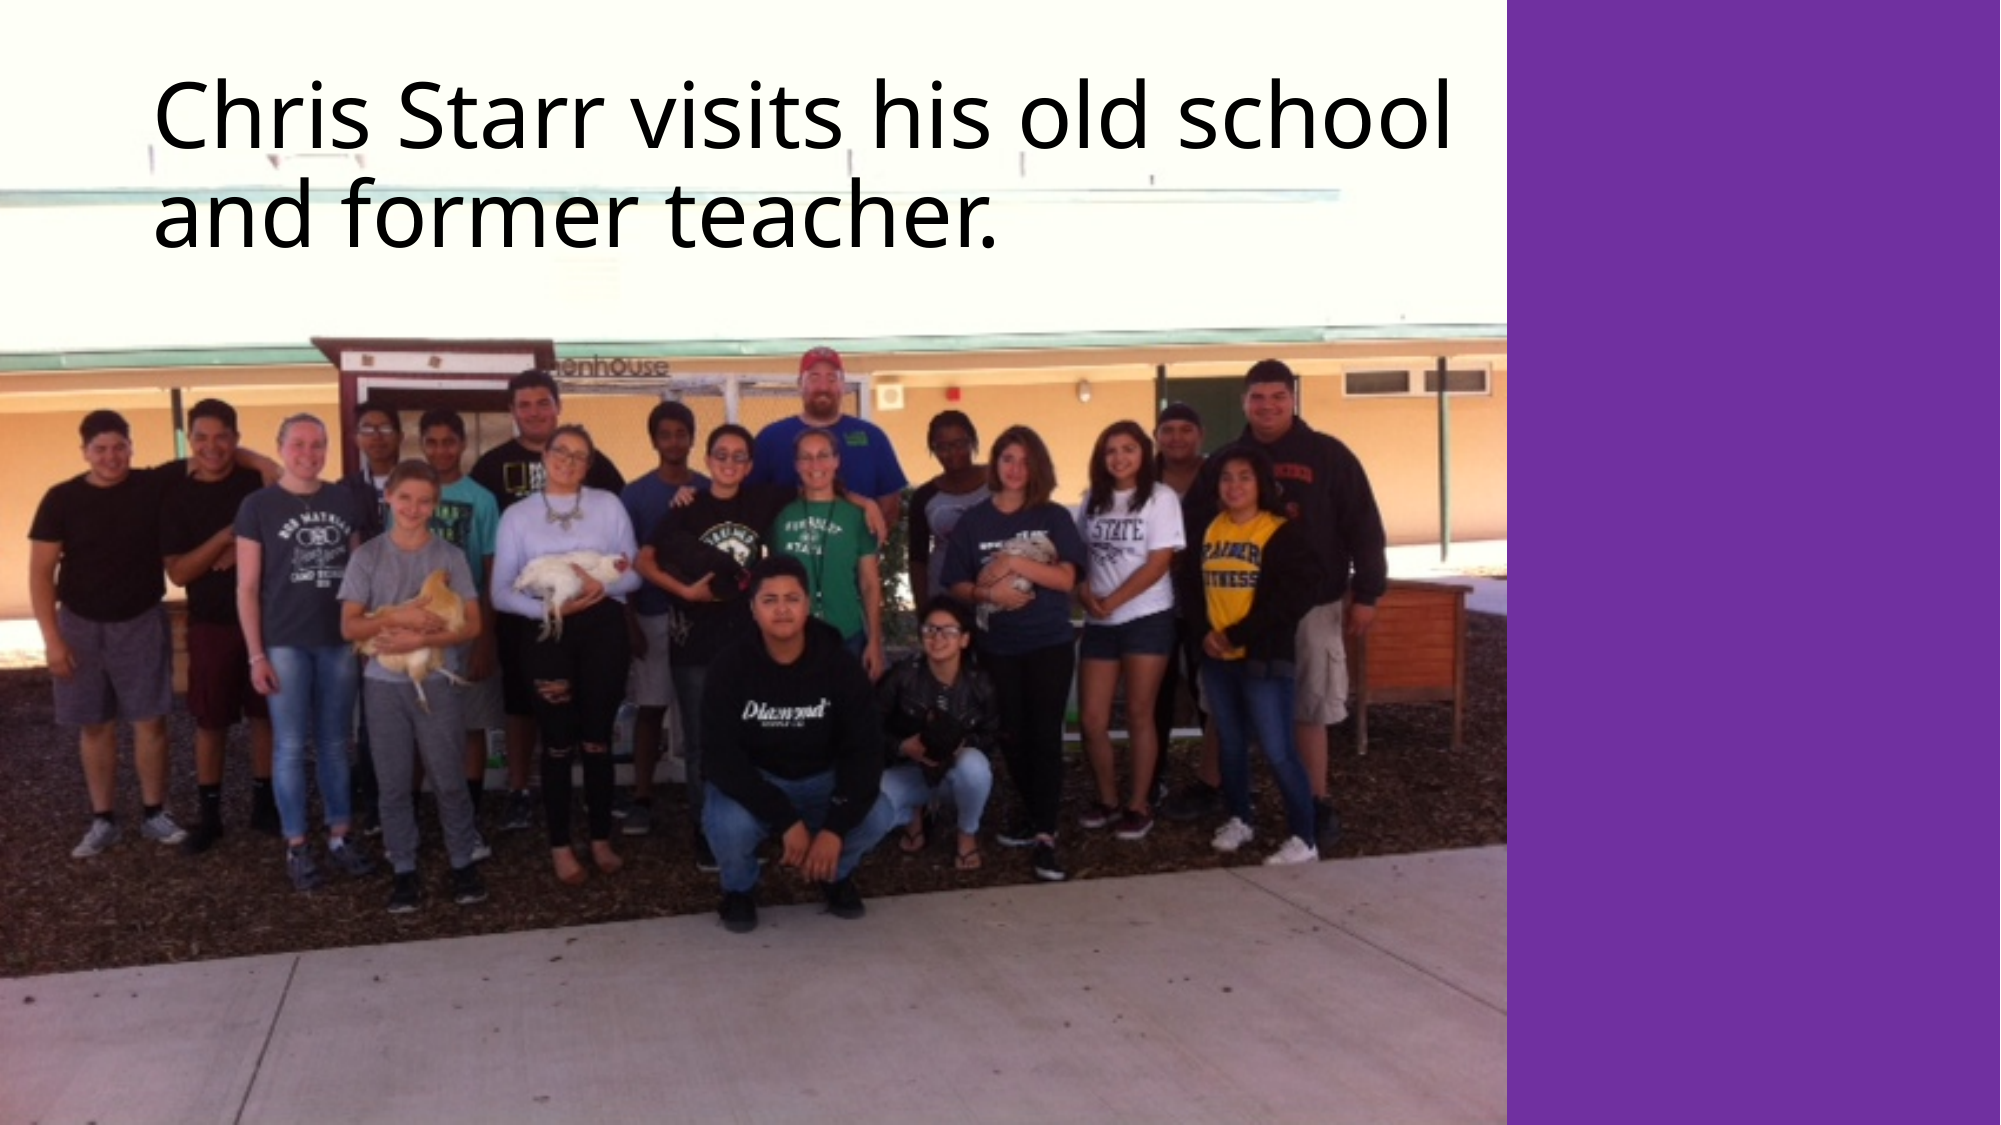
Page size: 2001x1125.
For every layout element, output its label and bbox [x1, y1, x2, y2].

list [0, 0, 1507, 1125]
